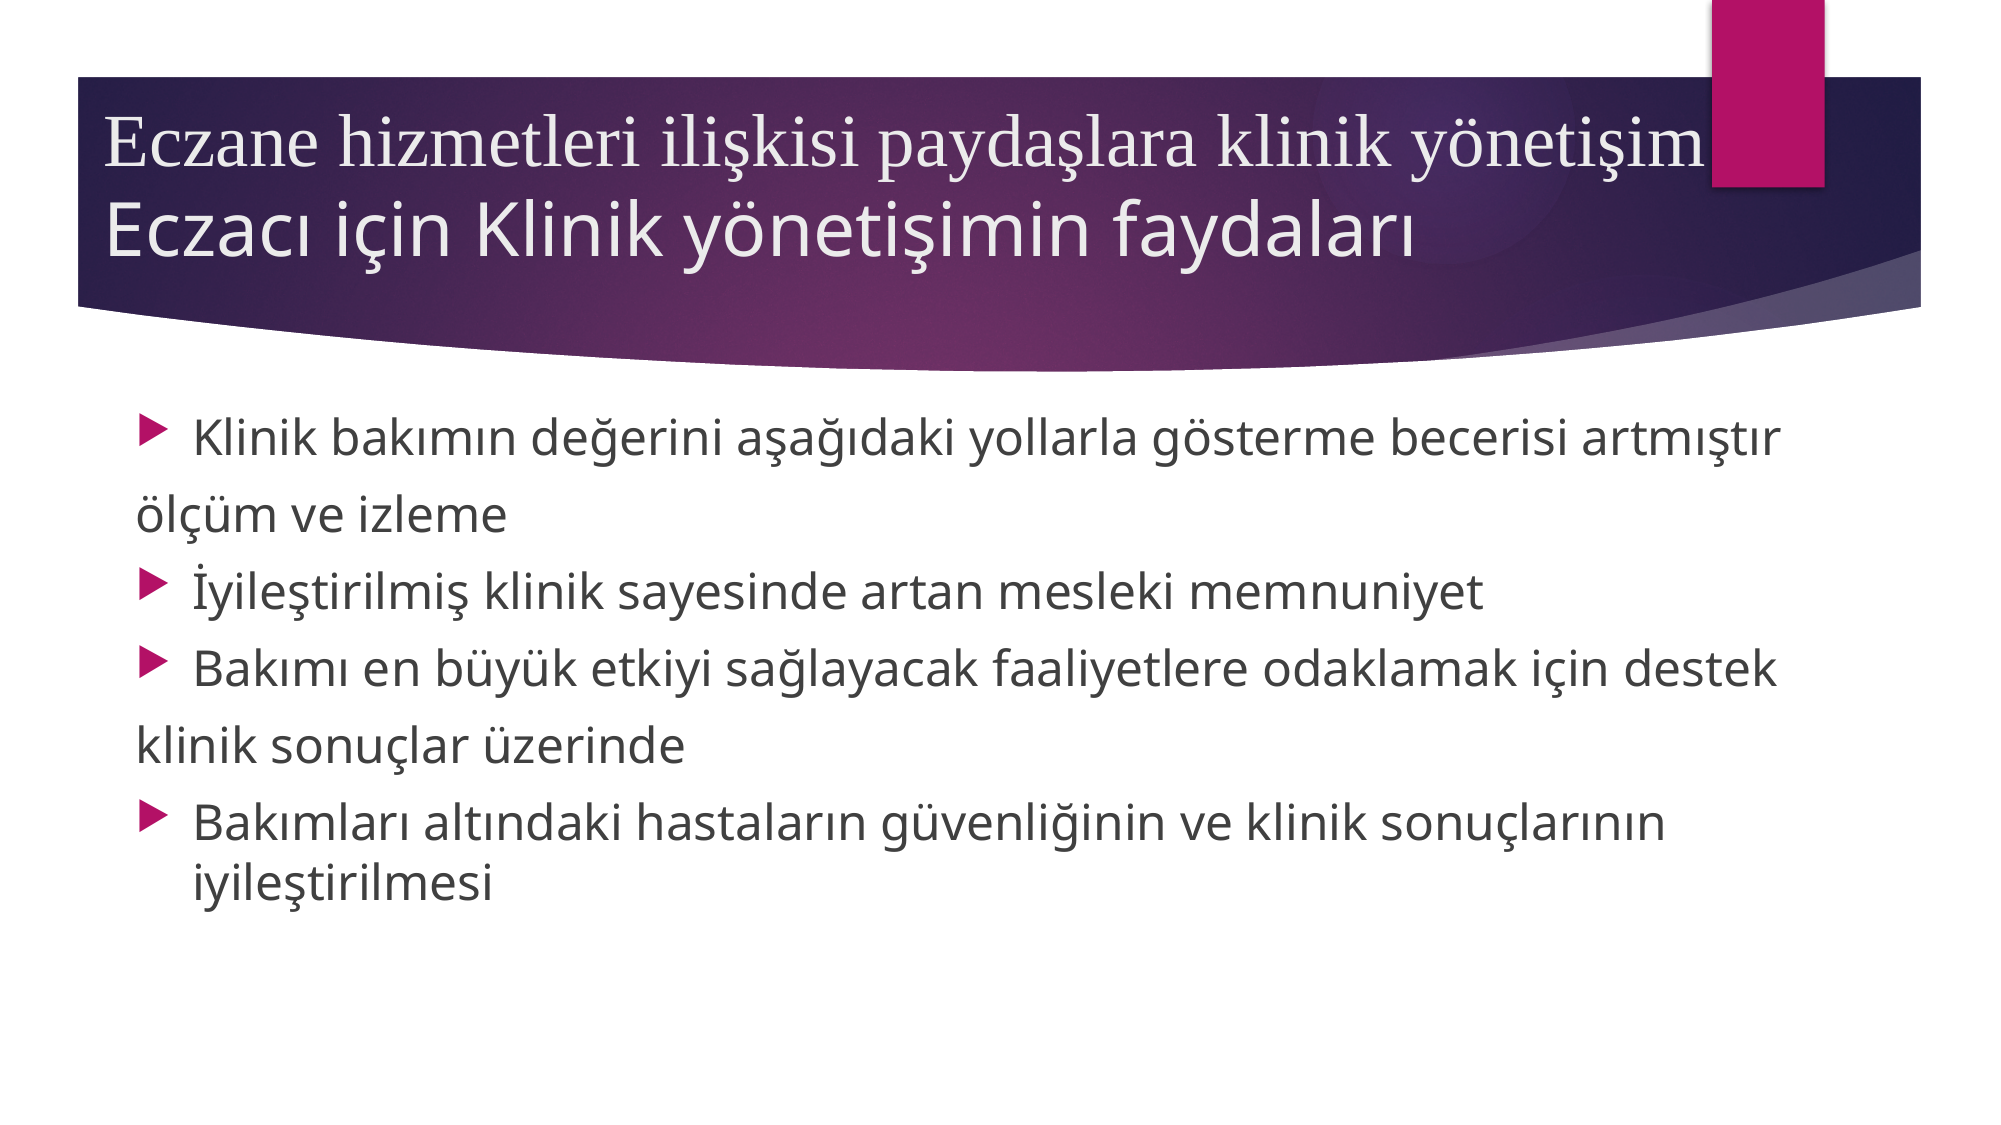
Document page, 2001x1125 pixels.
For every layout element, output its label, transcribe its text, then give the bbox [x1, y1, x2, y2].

title Eczane hizmetleri ilişkisi paydaşlara klinik yönetişim Eczacı için Klinik yönetişimin faydaları [88, 123, 1848, 239]
list Klinik bakımın değerini aşağıdaki yollarla gösterme becerisi artmıştır ölçüm ve izleme İyileştirilmiş klinik sayesinde artan mesleki memnuniyet Bakımı en büyük etkiyi sağlayacak faaliyetlere odaklamak için destek klinik sonuçlar üzerinde Bakımları altındaki hastaların güvenliğinin ve klinik sonuçlarının iyileştirilmesi [120, 398, 1816, 959]
